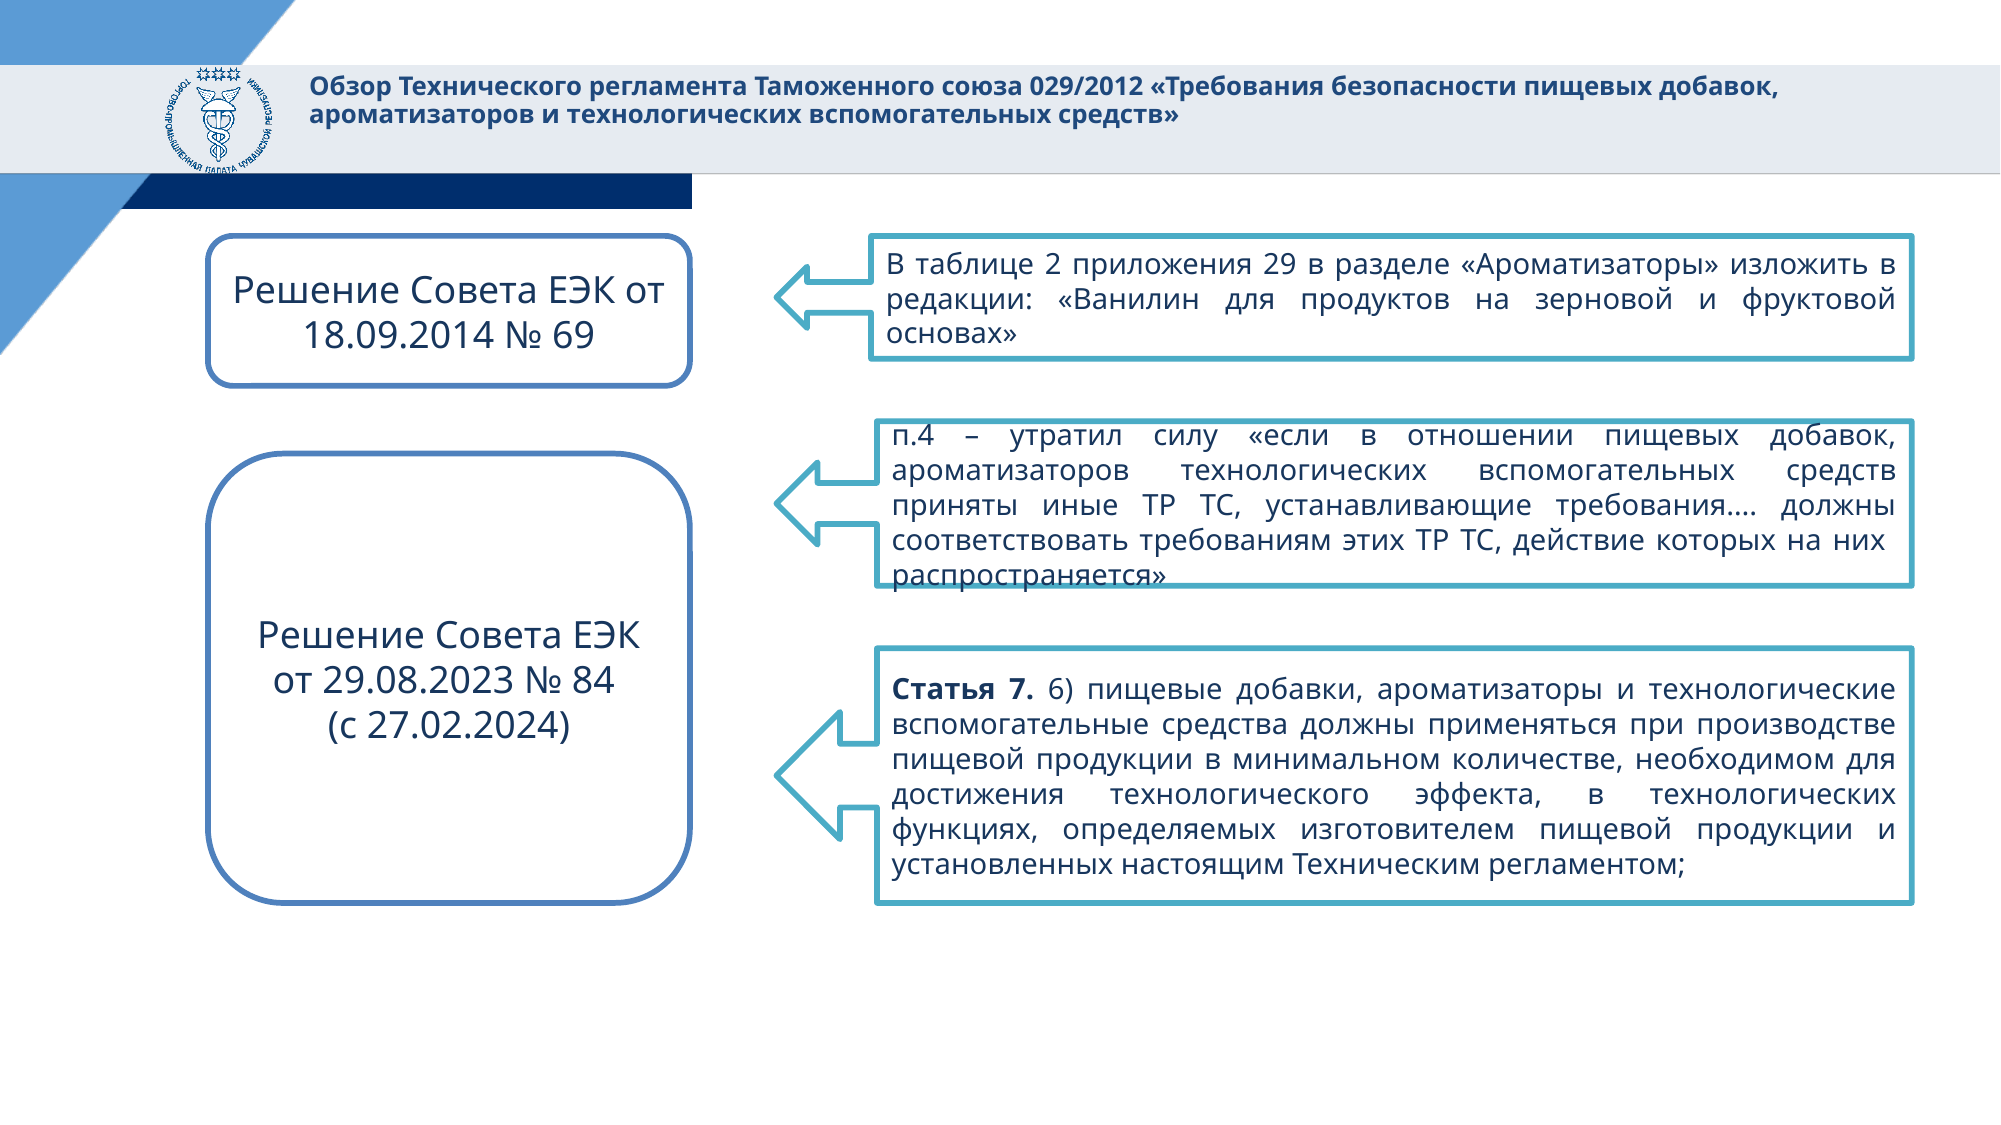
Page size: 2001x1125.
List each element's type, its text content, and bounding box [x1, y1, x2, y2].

title Обзор Технического регламента Таможенного союза 029/2012 «Требования безопасности пищевых добавок, ароматизаторов и технологических вспомогательных средств» [294, 66, 2000, 169]
text_box Решение Совета ЕЭК от 29.08.2023 № 84 (с 27.02.2024) [205, 450, 693, 906]
text_box п.4 – утратил силу «если в отношении пищевых добавок, ароматизаторов технологических вспомогательных средств приняты иные ТР ТС, устанавливающие требования…. должны соответствовать требованиям этих ТР ТС, действие которых на них распространяется» [773, 418, 1915, 589]
text_box Решение Совета ЕЭК от 18.09.2014 № 69 [205, 233, 693, 389]
text_box В таблице 2 приложения 29 в разделе «Ароматизаторы» изложить в редакции: «Ванилин для продуктов на зерновой и фруктовой основах» [773, 233, 1915, 362]
text_box Статья 7. 6) пищевые добавки, ароматизаторы и технологические вспомогательные средства должны применяться при производстве пищевой продукции в минимальном количестве, необходимом для достижения технологического эффекта, в технологических функциях, определяемых изготовителем пищевой продукции и установленных настоящим Техническим регламентом; [773, 645, 1915, 906]
picture [0, 0, 2001, 355]
